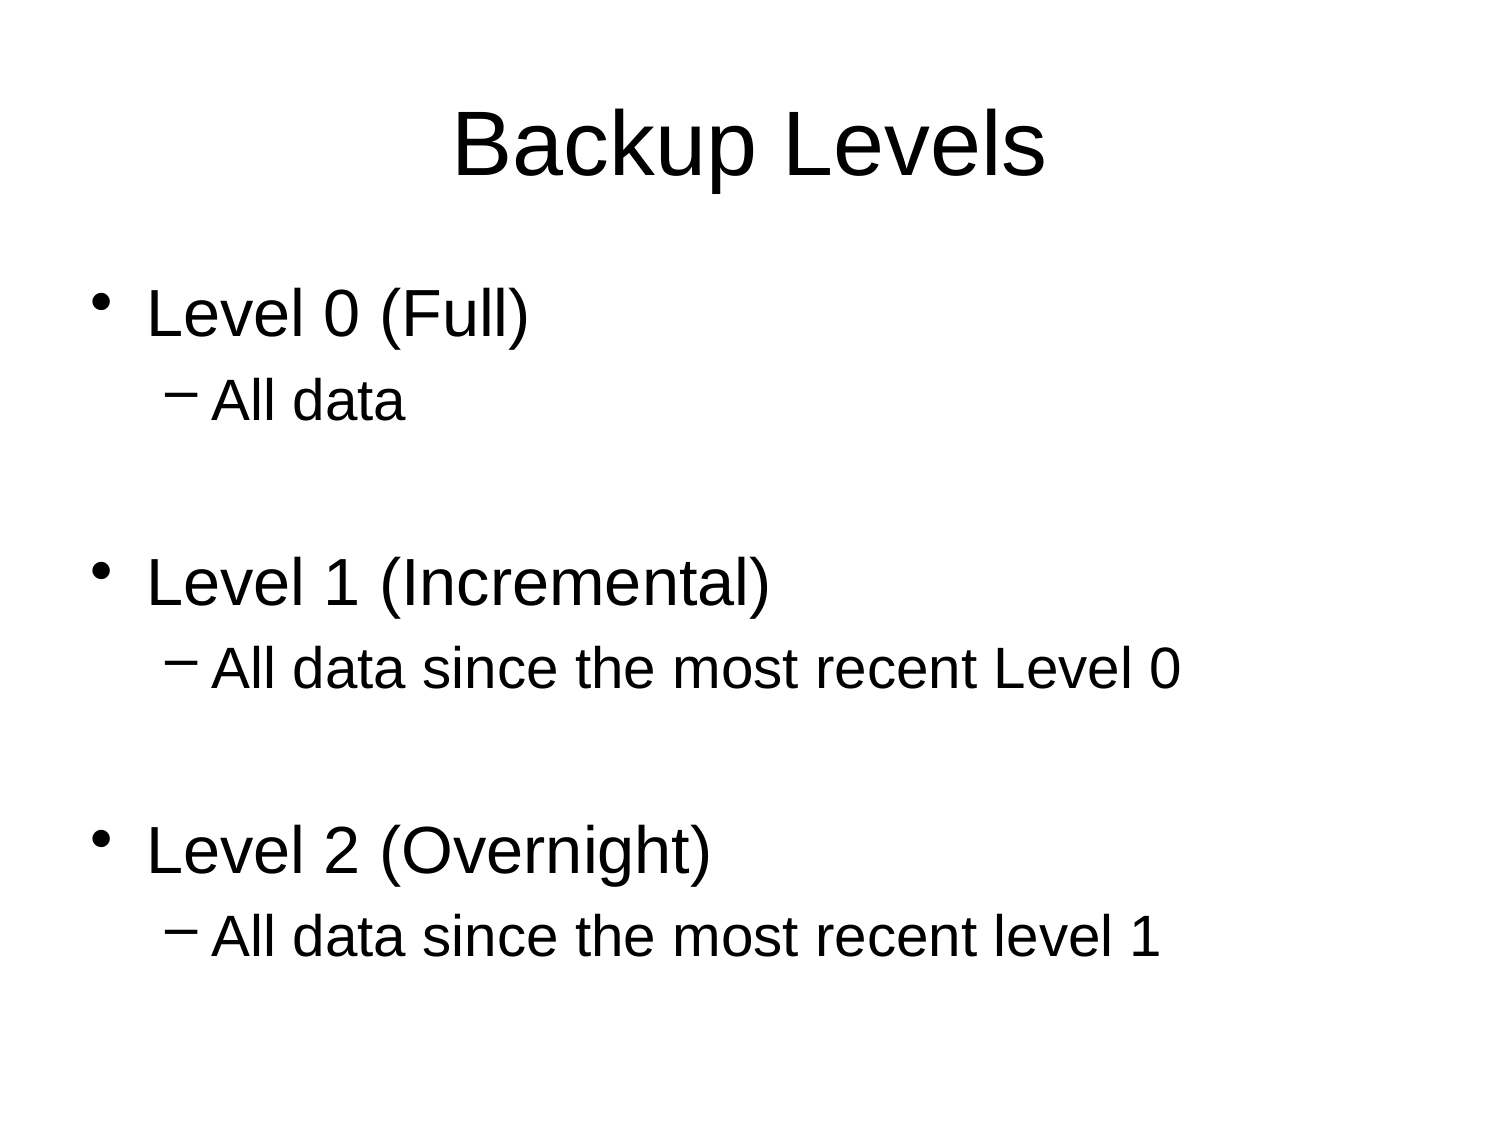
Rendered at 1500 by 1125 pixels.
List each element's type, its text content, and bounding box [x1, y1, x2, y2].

list Level 0 (Full) All data Level 1 (Incremental) All data since the most recent Level 0 Level 2 (Overnight) All data since the most recent level 1 [75, 262, 1425, 1005]
title Backup Levels [75, 45, 1425, 233]
